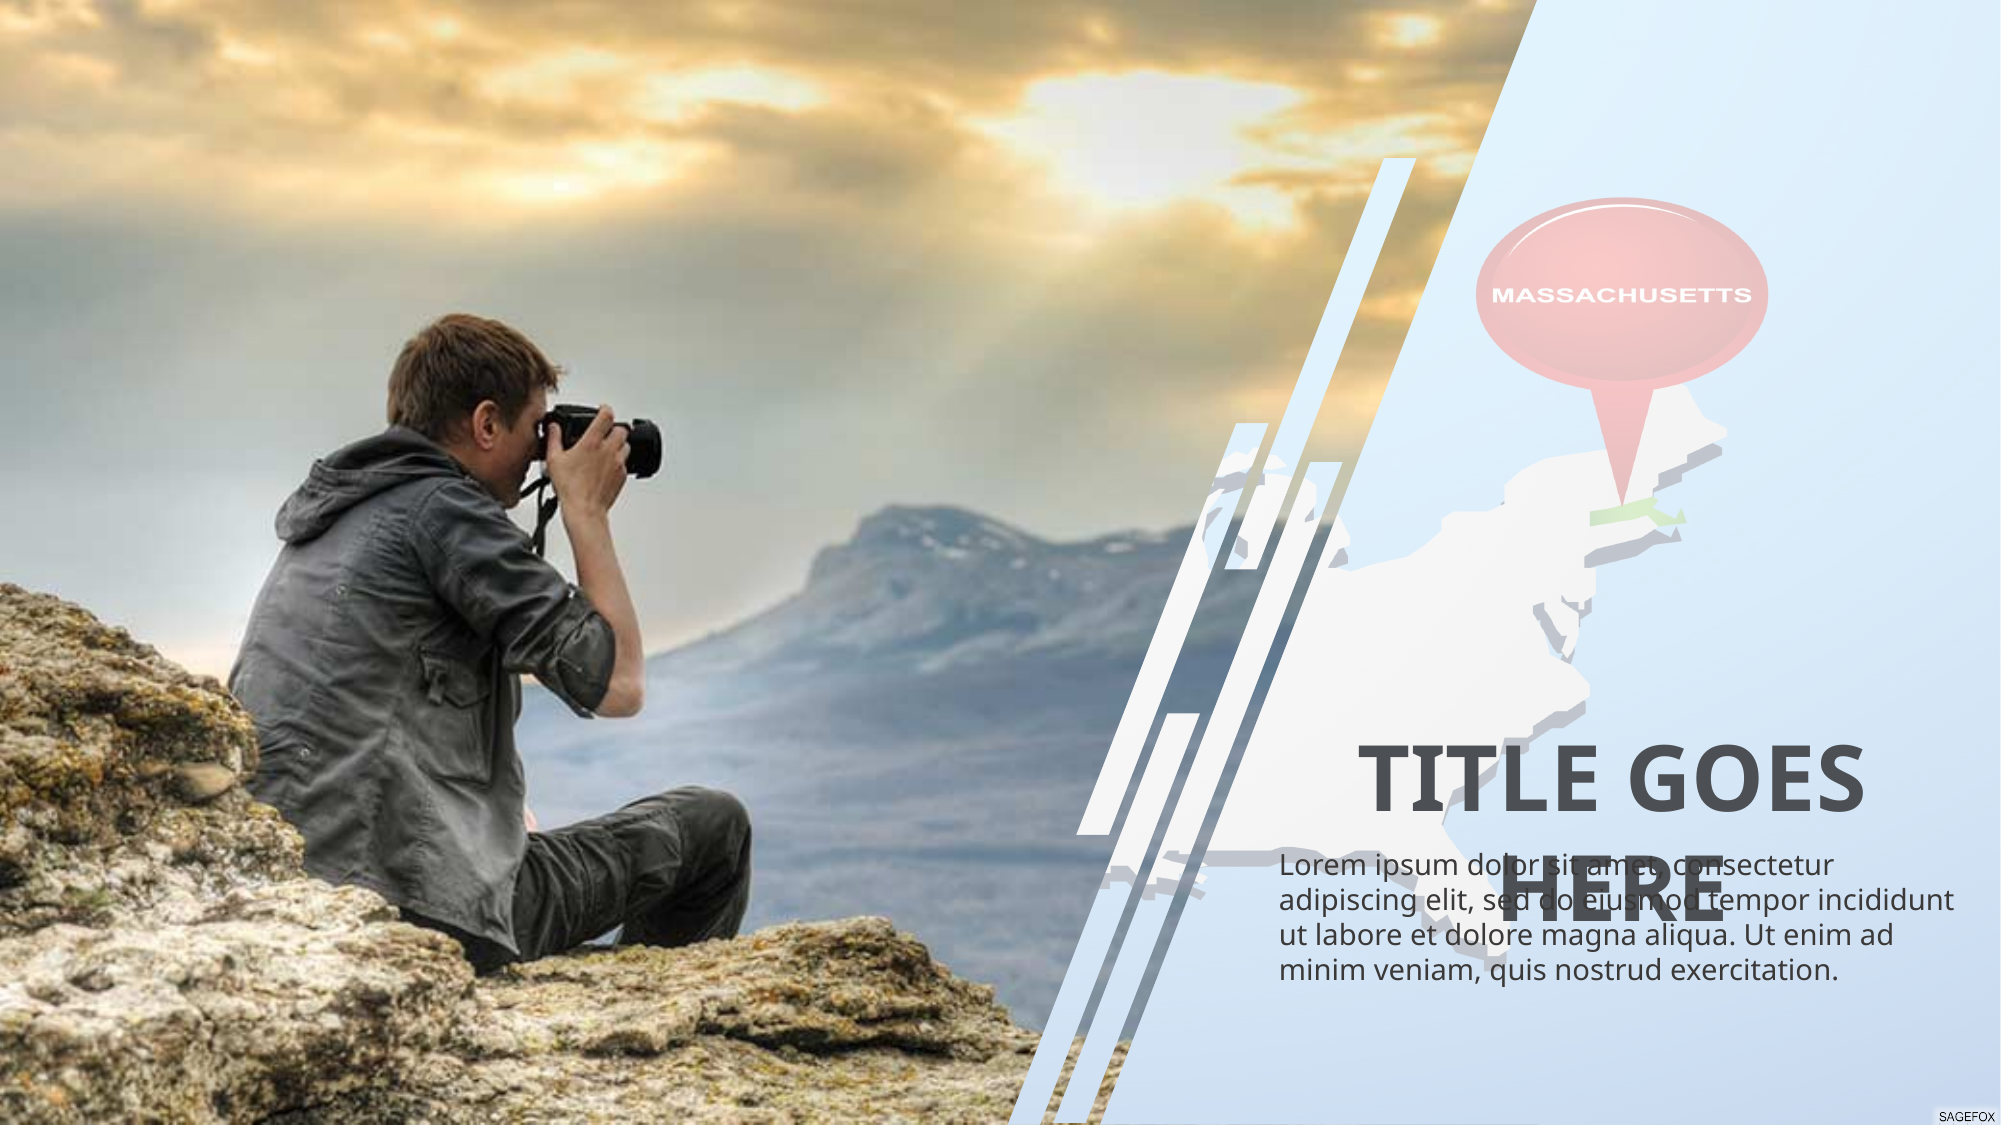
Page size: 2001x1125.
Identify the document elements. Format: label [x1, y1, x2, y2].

picture [1936, 1111, 1997, 1125]
text_box [0, 0, 1540, 1125]
text_box [1248, 712, 1993, 996]
